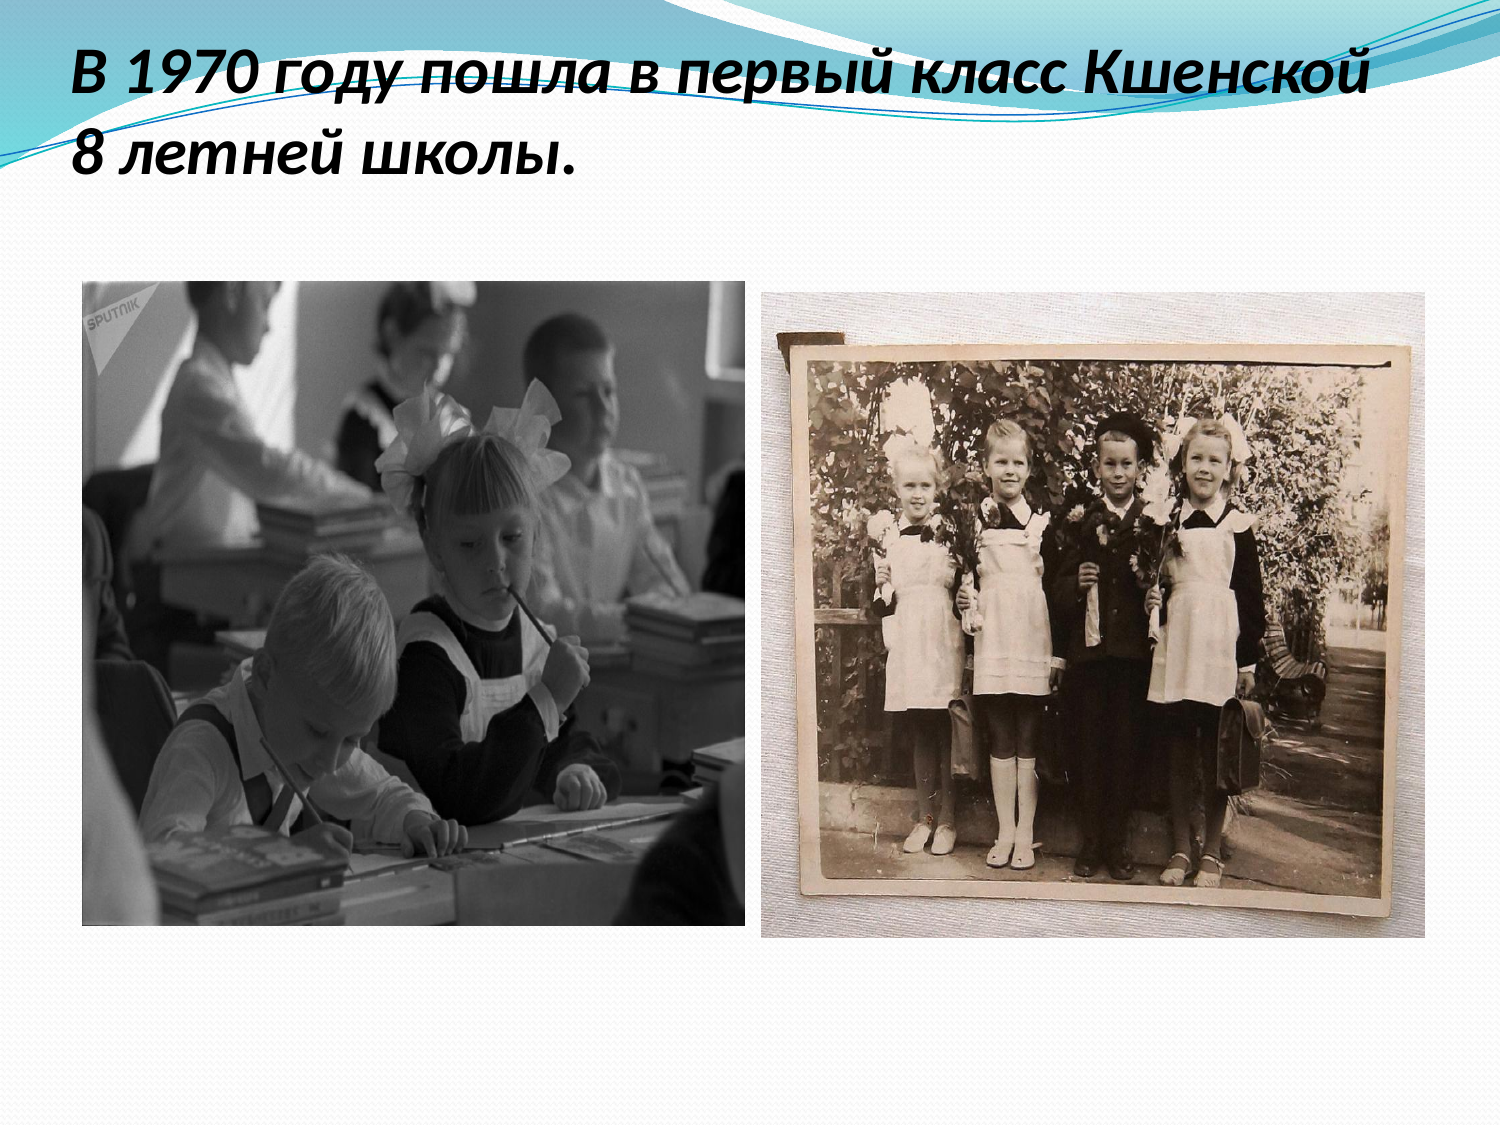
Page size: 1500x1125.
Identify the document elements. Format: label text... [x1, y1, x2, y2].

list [81, 280, 746, 926]
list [761, 292, 1426, 938]
title В 1970 году пошла в первый класс Кшенской 8 летней школы. [70, 0, 1421, 188]
